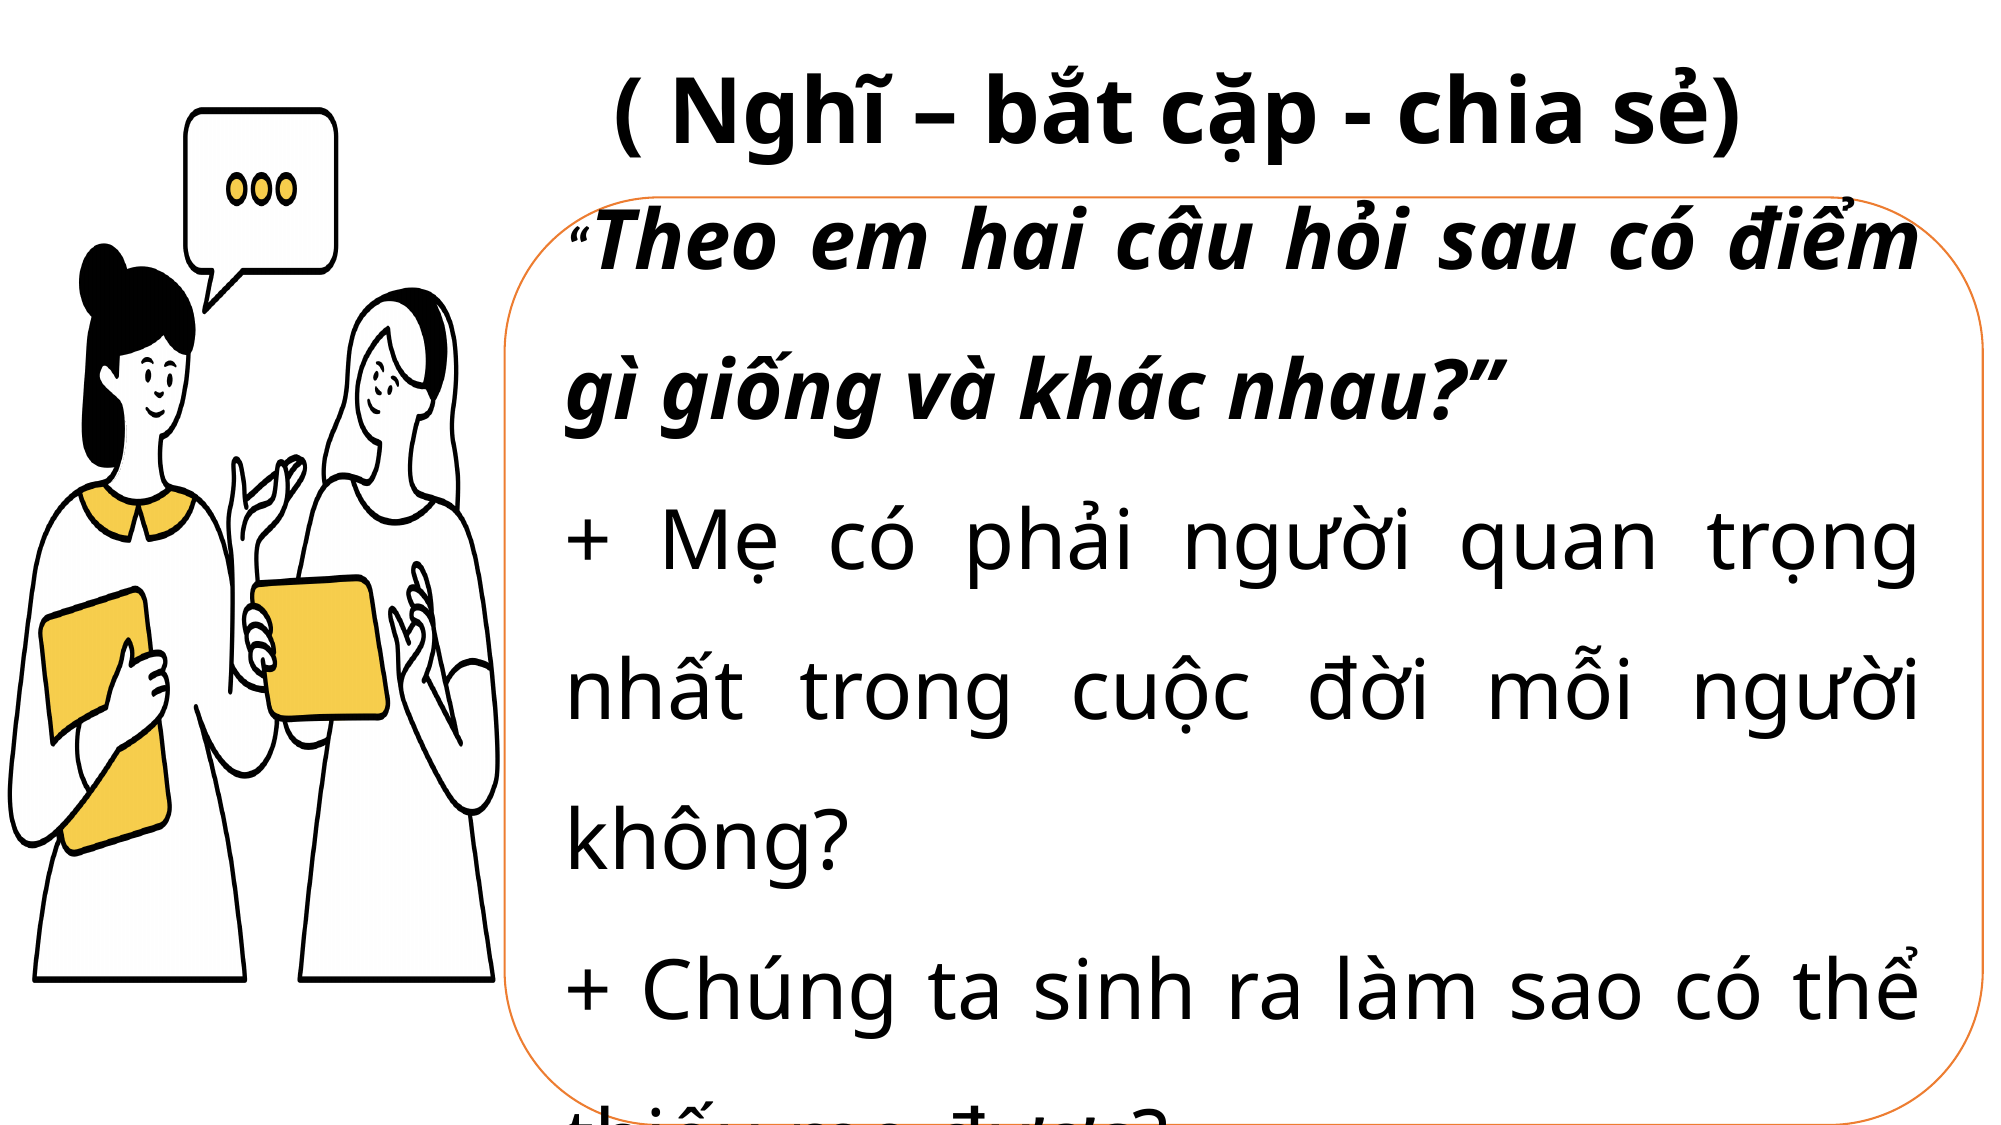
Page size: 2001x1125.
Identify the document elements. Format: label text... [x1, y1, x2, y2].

text_box ( Nghĩ – bắt cặp - chia sẻ) [549, 44, 1807, 170]
picture [6, 107, 505, 983]
text_box “Theo em hai câu hỏi sau có điểm gì giống và khác nhau?” + Mẹ có phải người quan trọng nhất trong cuộc đời mỗi người không? + Chúng ta sinh ra làm sao có thể thiếu mẹ được? [504, 196, 1984, 1125]
